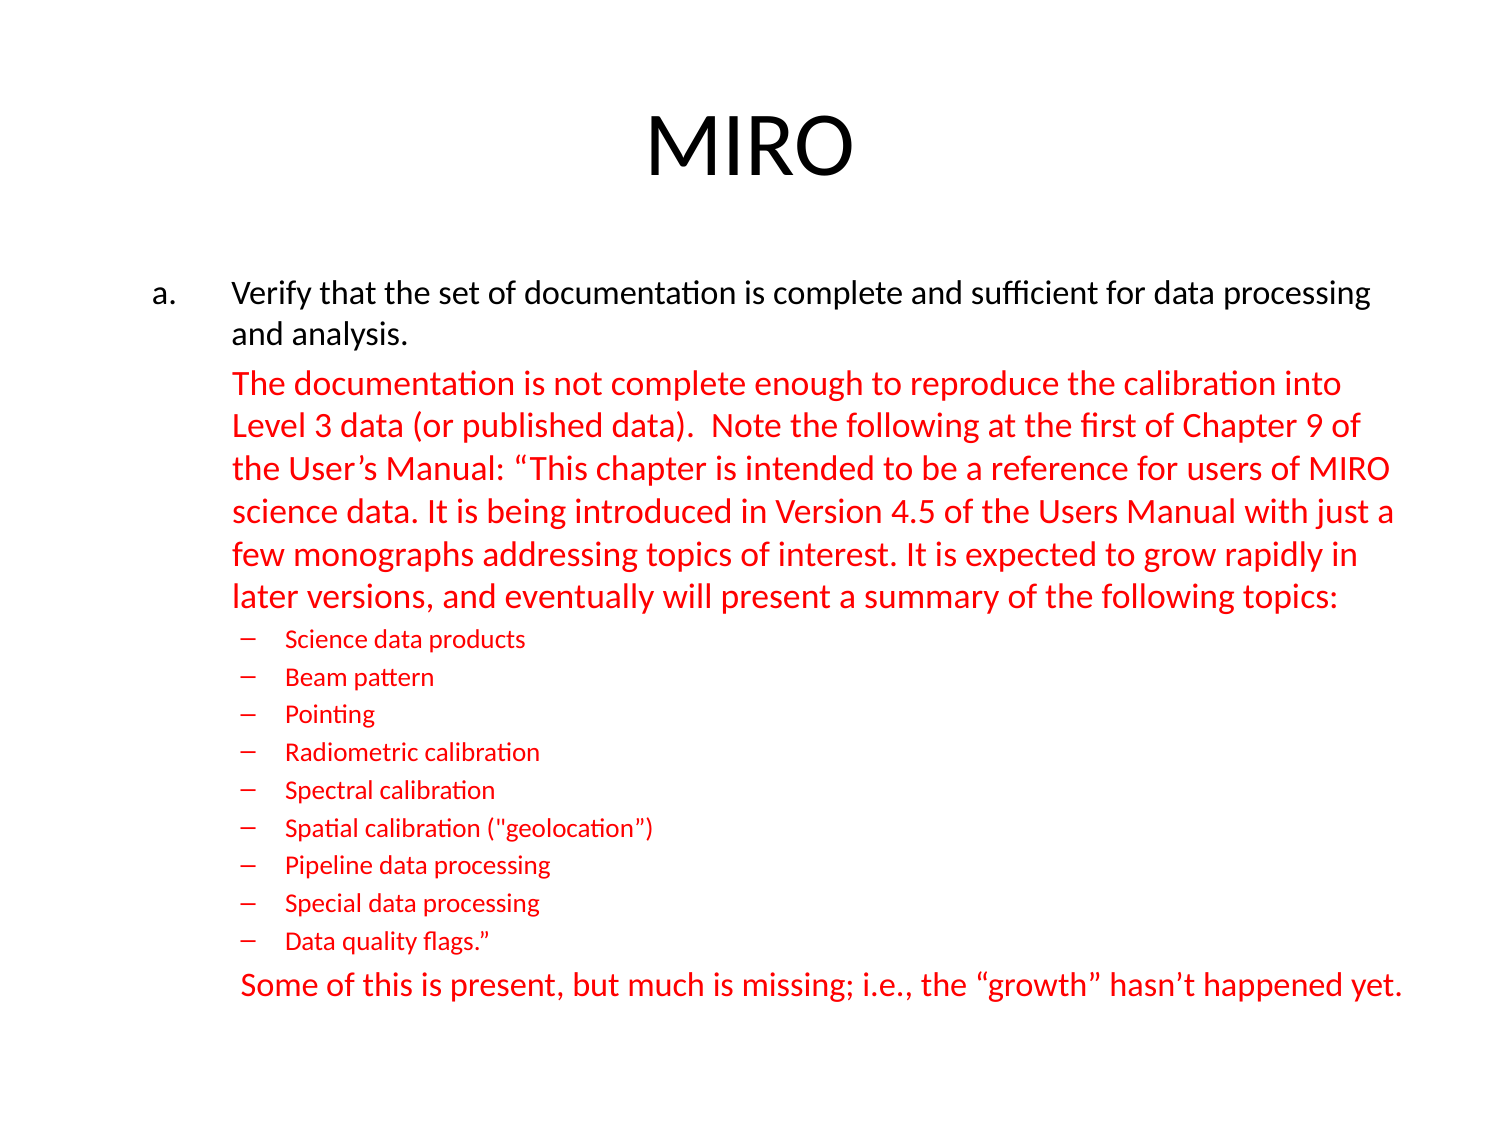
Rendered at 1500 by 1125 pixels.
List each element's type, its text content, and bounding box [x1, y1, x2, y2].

title MIRO [75, 45, 1425, 233]
list Verify that the set of documentation is complete and sufficient for data processing and analysis. The documentation is not complete enough to reproduce the calibration into Level 3 data (or published data). Note the following at the first of Chapter 9 of the User’s Manual: “This chapter is intended to be a reference for users of MIRO science data. It is being introduced in Version 4.5 of the Users Manual with just a few monographs addressing topics of interest. It is expected to grow rapidly in later versions, and eventually will present a summary of the following topics: Science data products Beam pattern Pointing Radiometric calibration Spectral calibration Spatial calibration ("geolocation”) Pipeline data processing Special data processing Data quality flags.” Some of this is present, but much is missing; i.e., the “growth” hasn’t happened yet. [75, 262, 1425, 1055]
